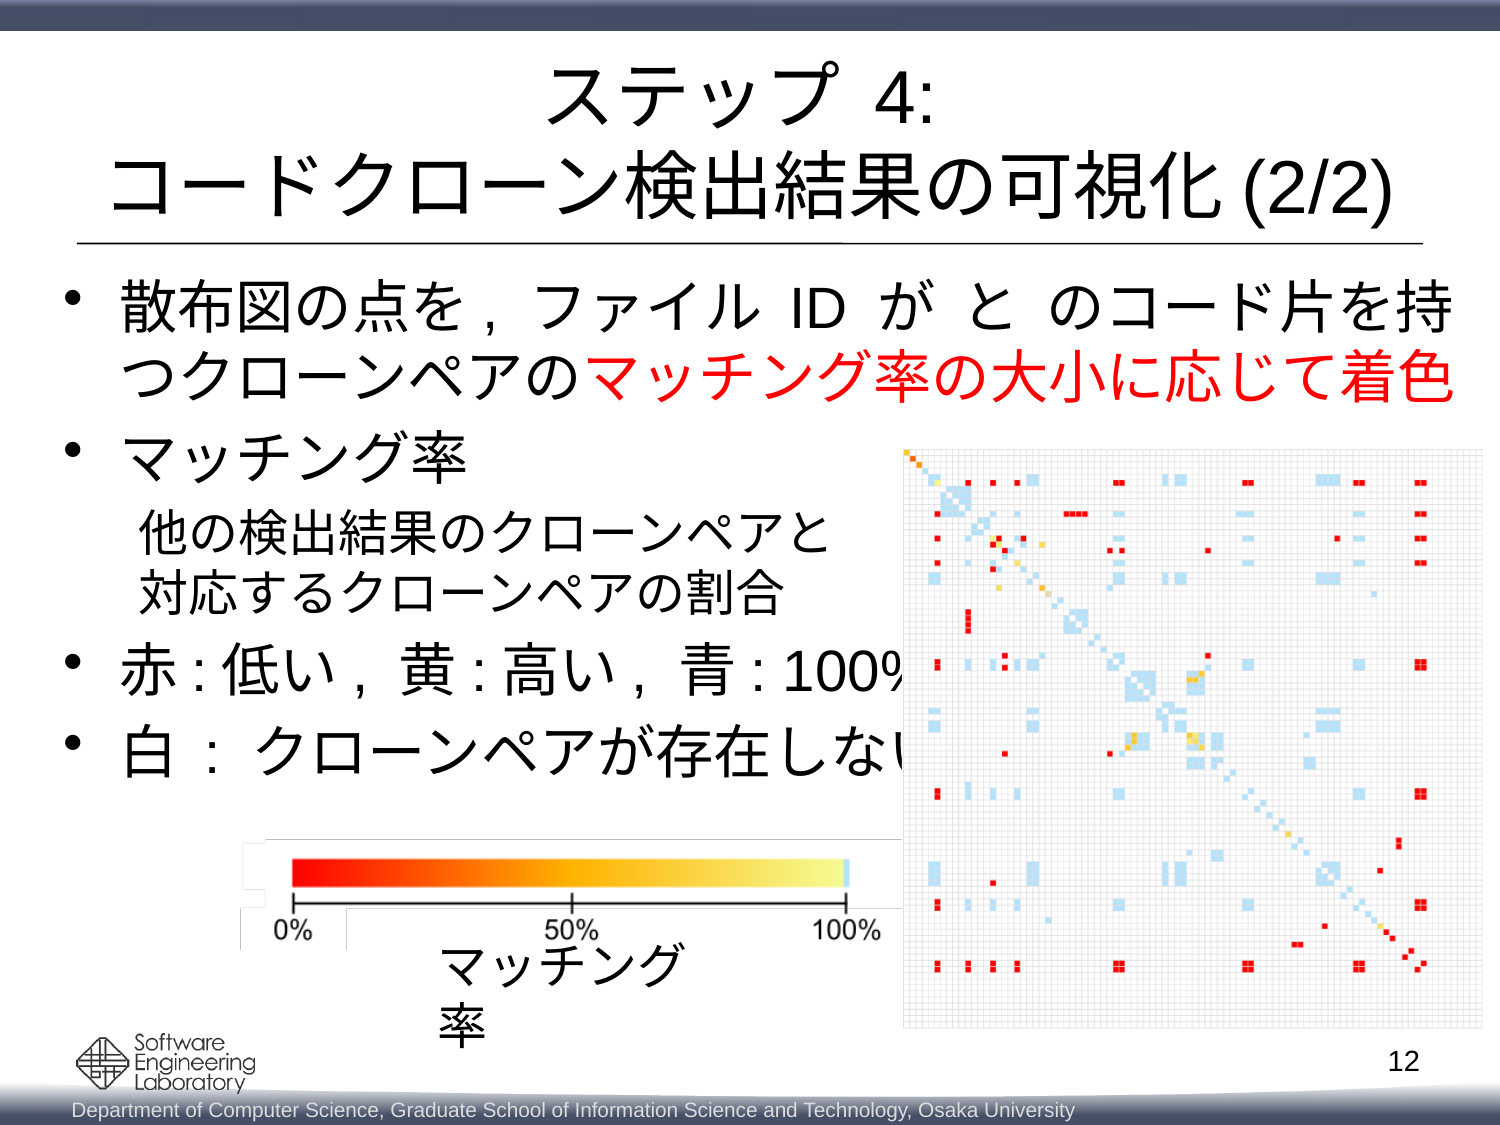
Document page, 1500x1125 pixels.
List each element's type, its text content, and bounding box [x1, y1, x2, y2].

slide_number 12 [1246, 1040, 1436, 1083]
picture [184, 446, 1484, 1032]
picture [0, 0, 1500, 31]
title ステップ 4: コードクローン検出結果の可視化(2/2) [74, 44, 1424, 233]
picture [0, 1033, 1500, 1125]
text_box マッチング率 [423, 960, 726, 1063]
